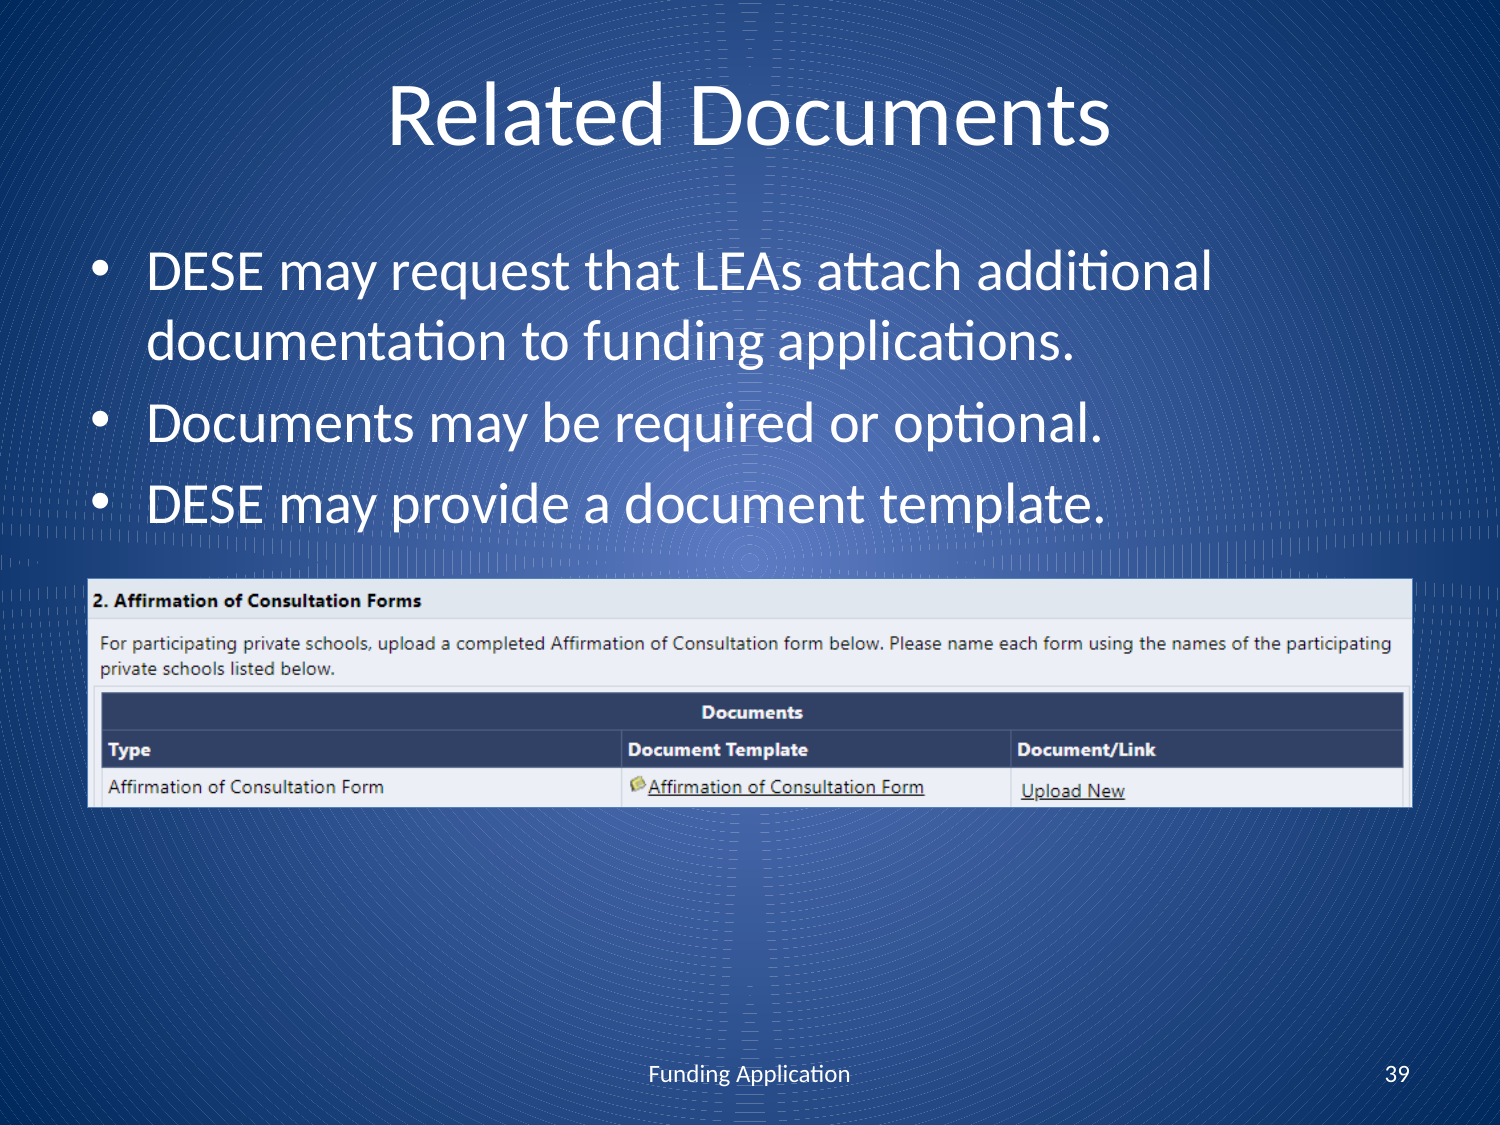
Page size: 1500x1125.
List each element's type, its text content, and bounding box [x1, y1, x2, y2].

footer Funding Application [512, 1042, 988, 1103]
picture [87, 577, 1413, 809]
title Related Documents [75, 15, 1425, 203]
list DESE may request that LEAs attach additional documentation to funding applications. Documents may be required or optional. DESE may provide a document template. [75, 224, 1425, 1025]
slide_number 39 [1074, 1042, 1425, 1103]
